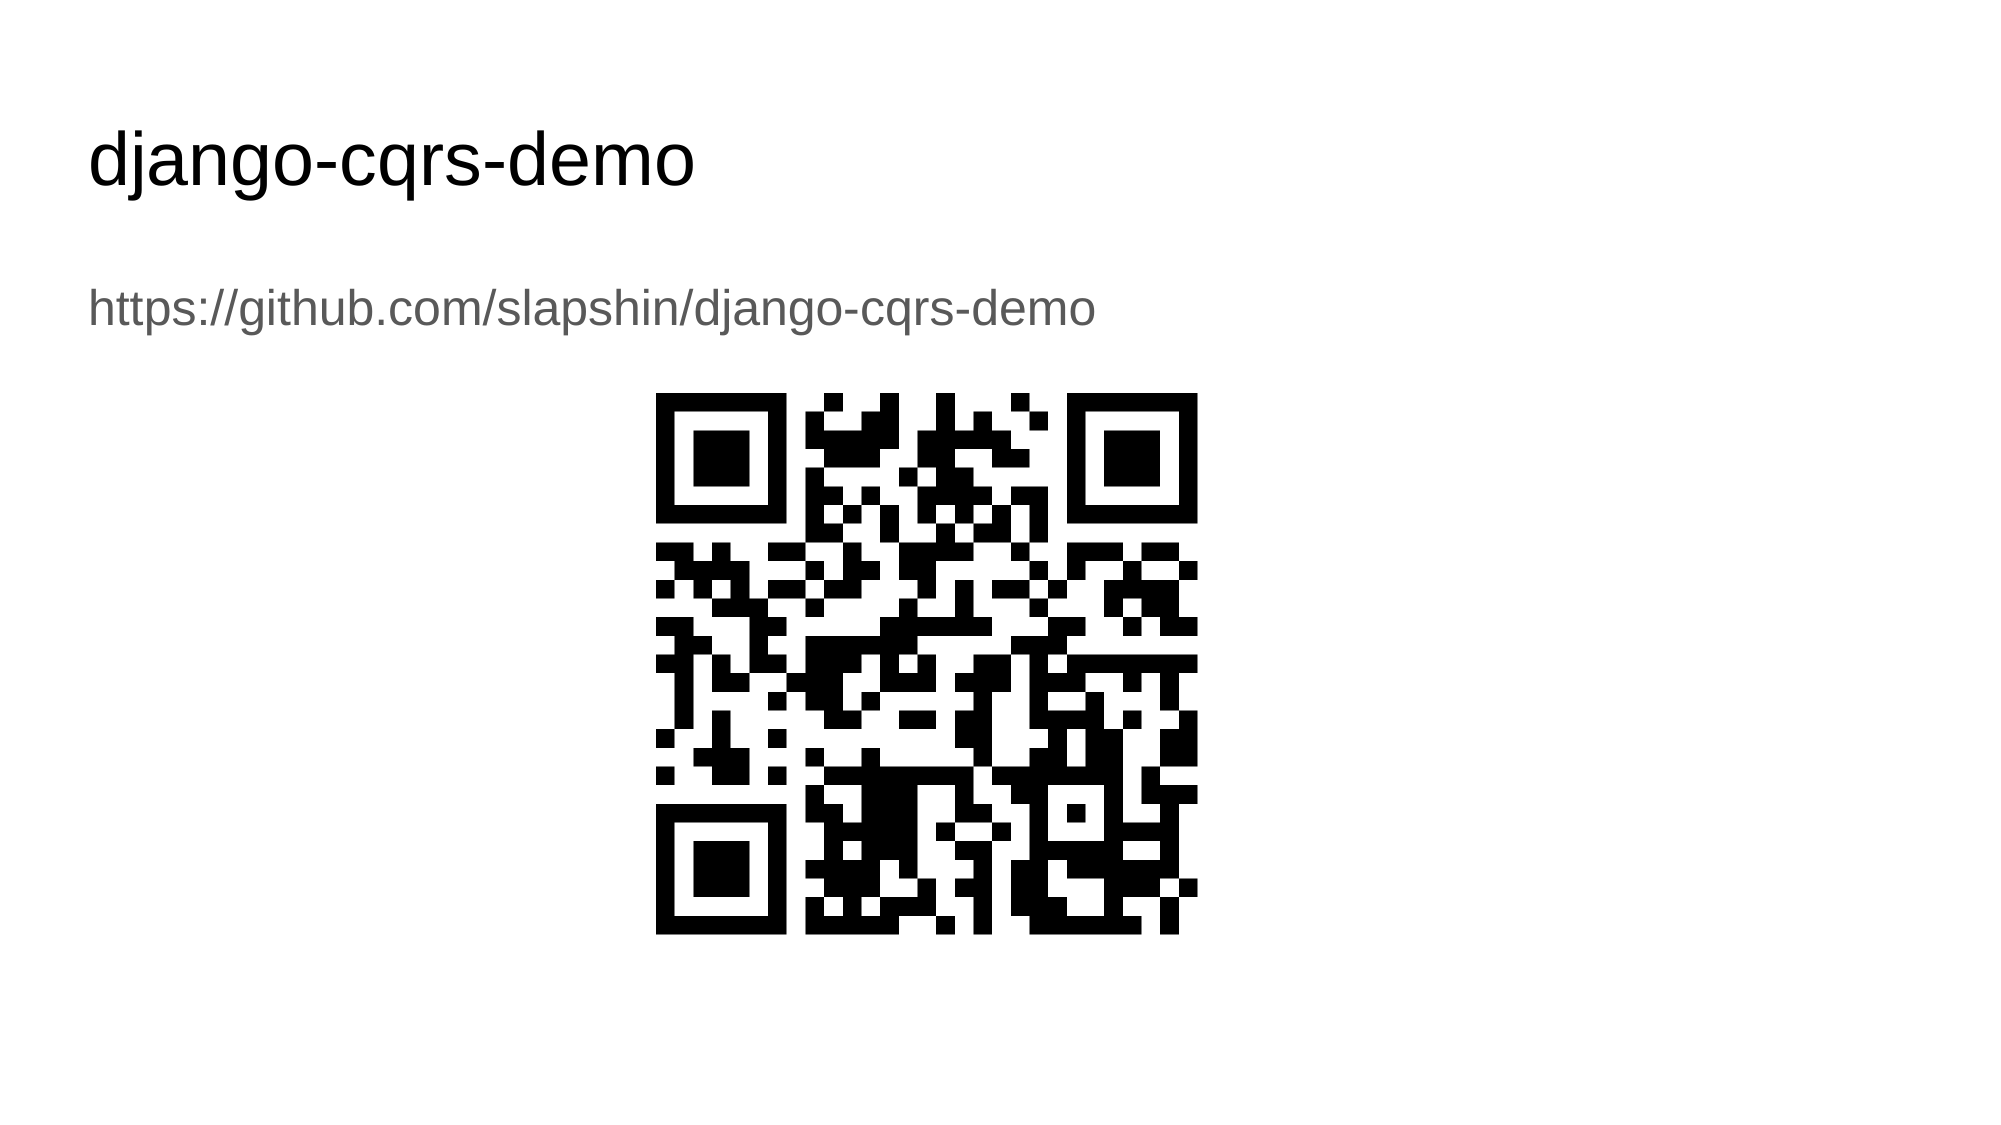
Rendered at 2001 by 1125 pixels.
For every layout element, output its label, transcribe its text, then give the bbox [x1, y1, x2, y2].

title django-cqrs-demo [68, 97, 1932, 223]
list https://github.com/slapshin/django-cqrs-demo [68, 252, 1932, 1000]
picture [637, 374, 1216, 954]
